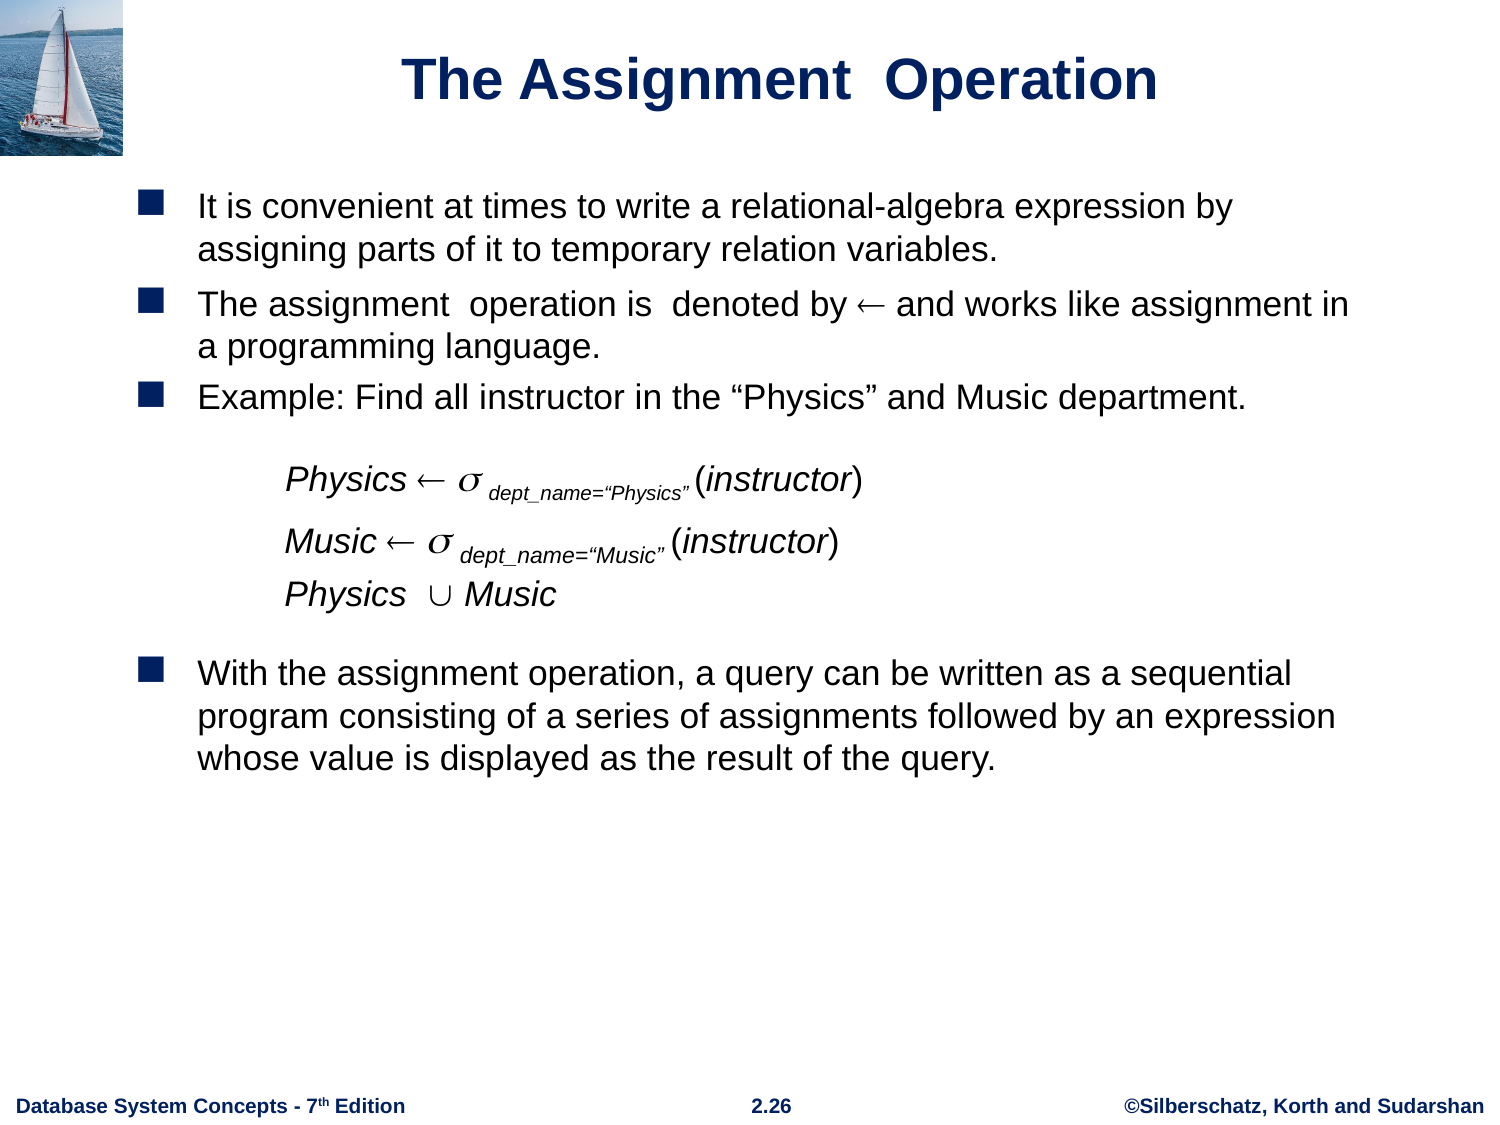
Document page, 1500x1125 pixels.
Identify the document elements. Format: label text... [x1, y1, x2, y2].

picture [0, 0, 123, 156]
list It is convenient at times to write a relational-algebra expression by assigning parts of it to temporary relation variables. The assignment operation is denoted by  and works like assignment in a programming language. Example: Find all instructor in the “Physics” and Music department. Physics   dept_name=“Physics” (instructor) Music   dept_name=“Music” (instructor) Physics  Music With the assignment operation, a query can be written as a sequential program consisting of a series of assignments followed by an expression whose value is displayed as the result of the query. [126, 175, 1382, 969]
title The Assignment Operation [125, 18, 1452, 120]
